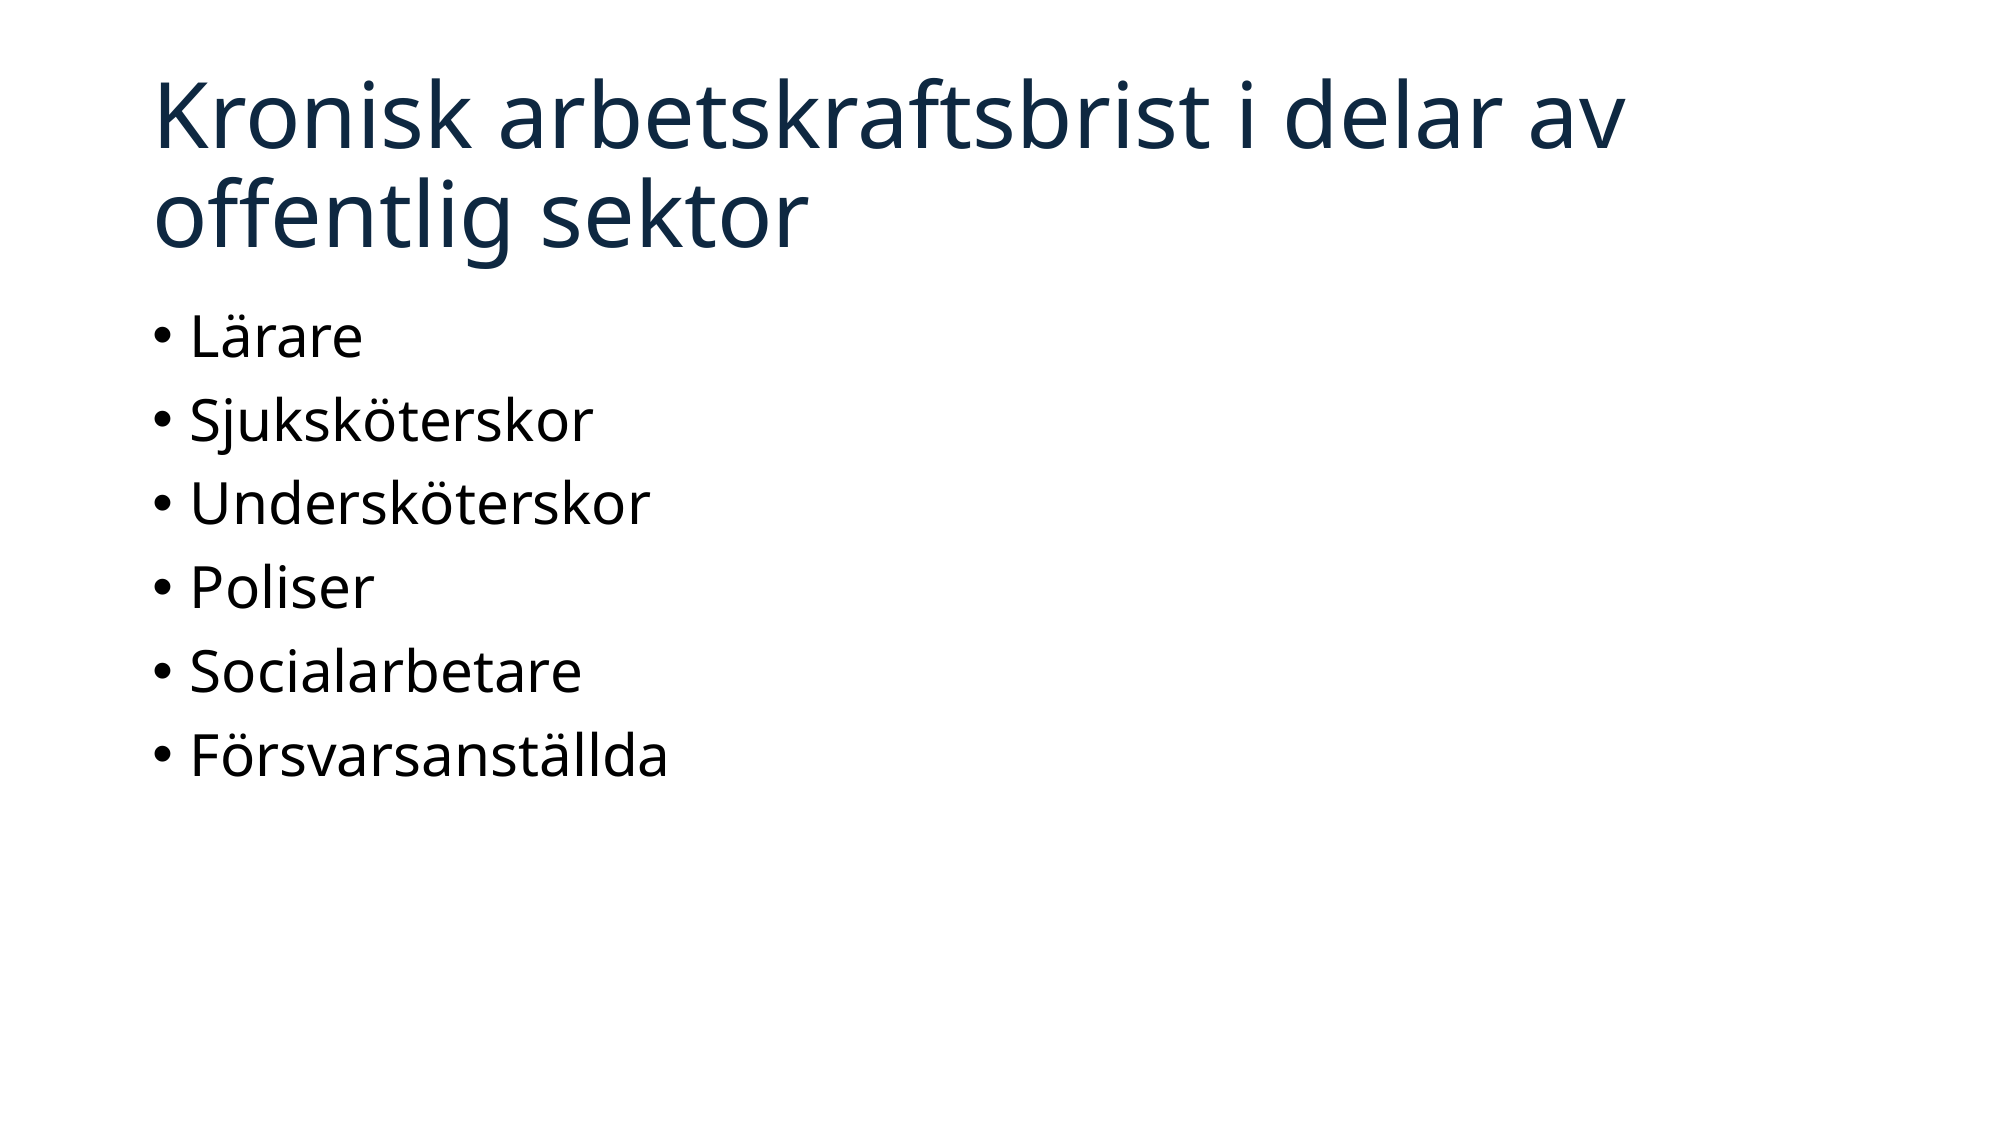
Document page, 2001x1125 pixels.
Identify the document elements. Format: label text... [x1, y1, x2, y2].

title Kronisk arbetskraftsbrist i delar av offentlig sektor [137, 59, 1863, 278]
list Lärare Sjuksköterskor Undersköterskor Poliser Socialarbetare Försvarsanställda [137, 299, 1863, 1014]
